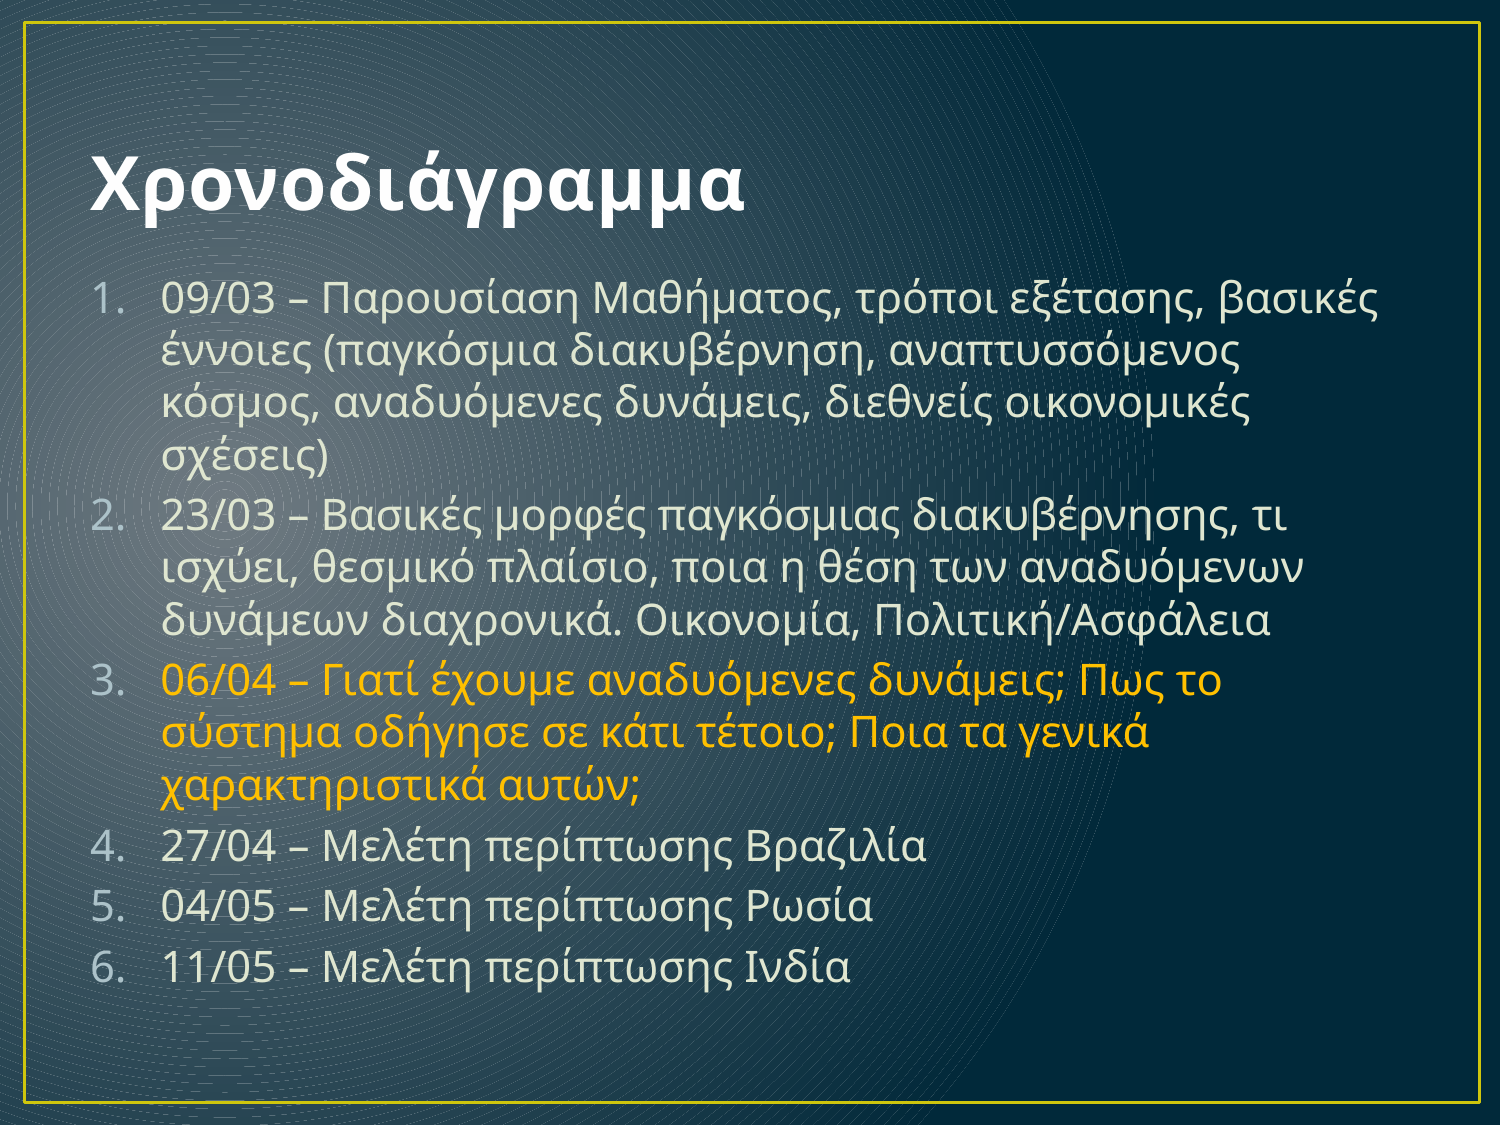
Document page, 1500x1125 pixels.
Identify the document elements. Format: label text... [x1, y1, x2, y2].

list 09/03 – Παρουσίαση Μαθήματος, τρόποι εξέτασης, βασικές έννοιες (παγκόσμια διακυβέρνηση, αναπτυσσόμενος κόσμος, αναδυόμενες δυνάμεις, διεθνείς οικονομικές σχέσεις) 23/03 – Βασικές μορφές παγκόσμιας διακυβέρνησης, τι ισχύει, θεσμικό πλαίσιο, ποια η θέση των αναδυόμενων δυνάμεων διαχρονικά. Οικονομία, Πολιτική/Ασφάλεια 06/04 – Γιατί έχουμε αναδυόμενες δυνάμεις; Πως το σύστημα οδήγησε σε κάτι τέτοιο; Ποια τα γενικά χαρακτηριστικά αυτών; 27/04 – Μελέτη περίπτωσης Βραζιλία 04/05 – Μελέτη περίπτωσης Ρωσία 11/05 – Μελέτη περίπτωσης Ινδία [75, 262, 1425, 1005]
title Χρονοδιάγραμμα [75, 45, 1425, 233]
